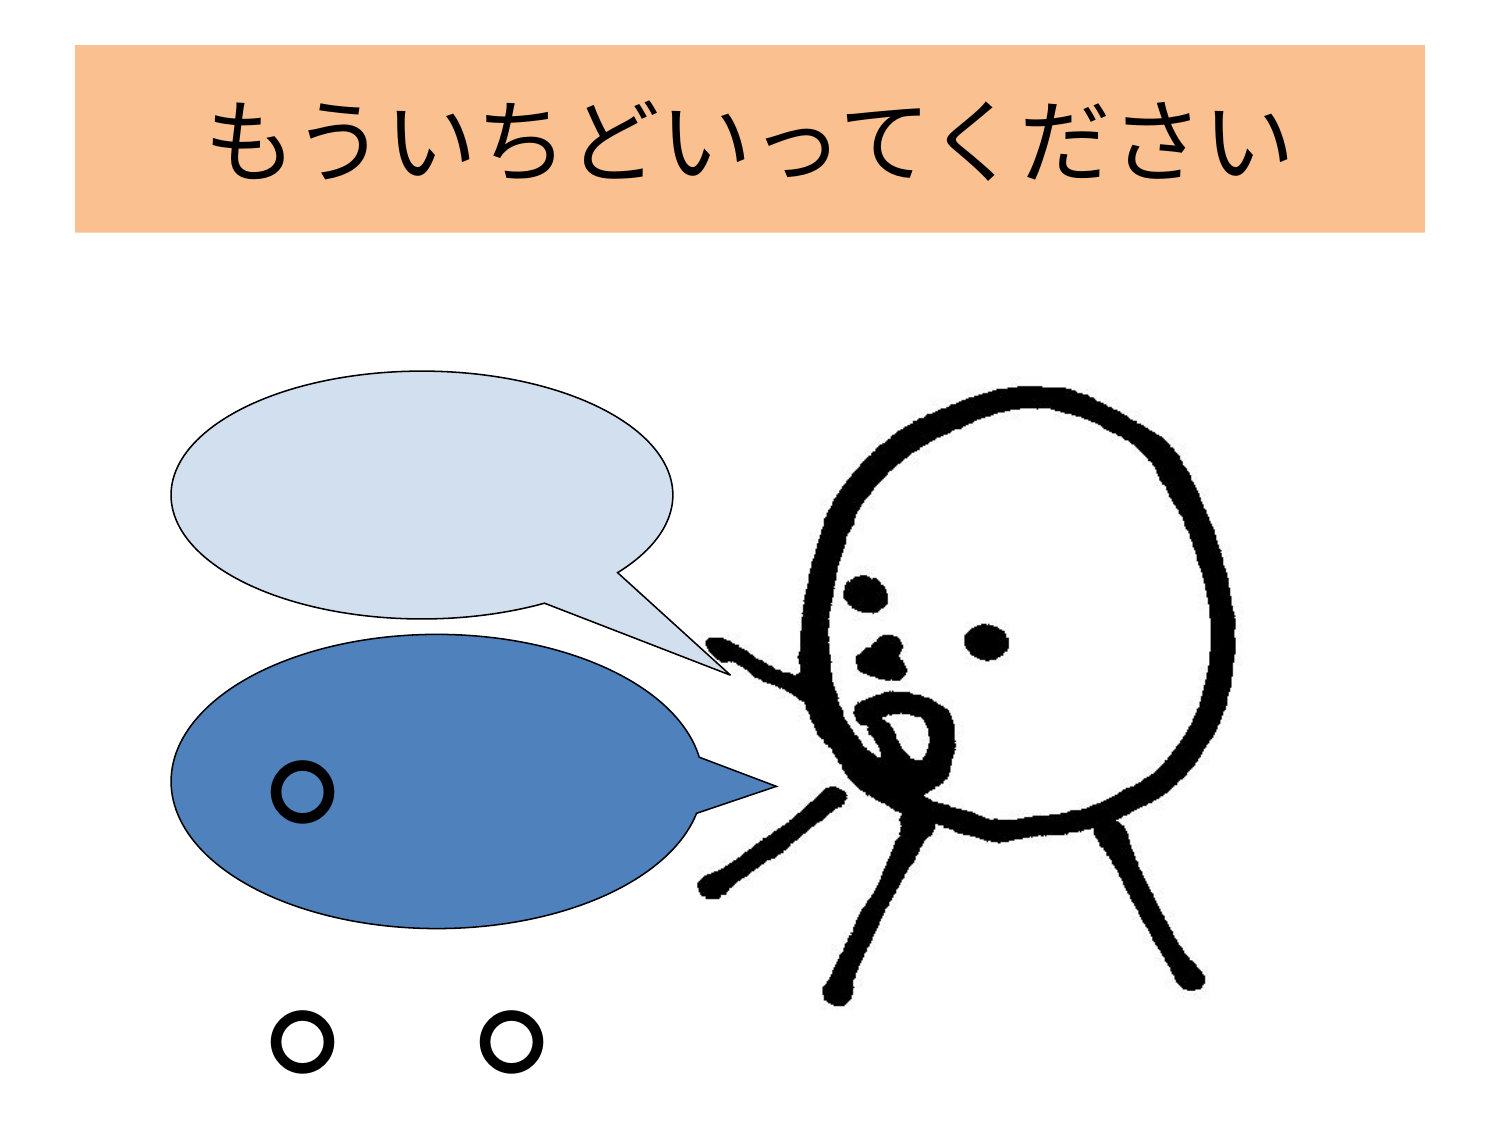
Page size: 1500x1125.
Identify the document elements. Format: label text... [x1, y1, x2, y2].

text_box [171, 678, 248, 885]
text_box 。。。 [248, 595, 638, 1111]
text_box [171, 371, 506, 595]
title もういちどいってください [75, 45, 1425, 233]
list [511, 370, 1318, 1023]
